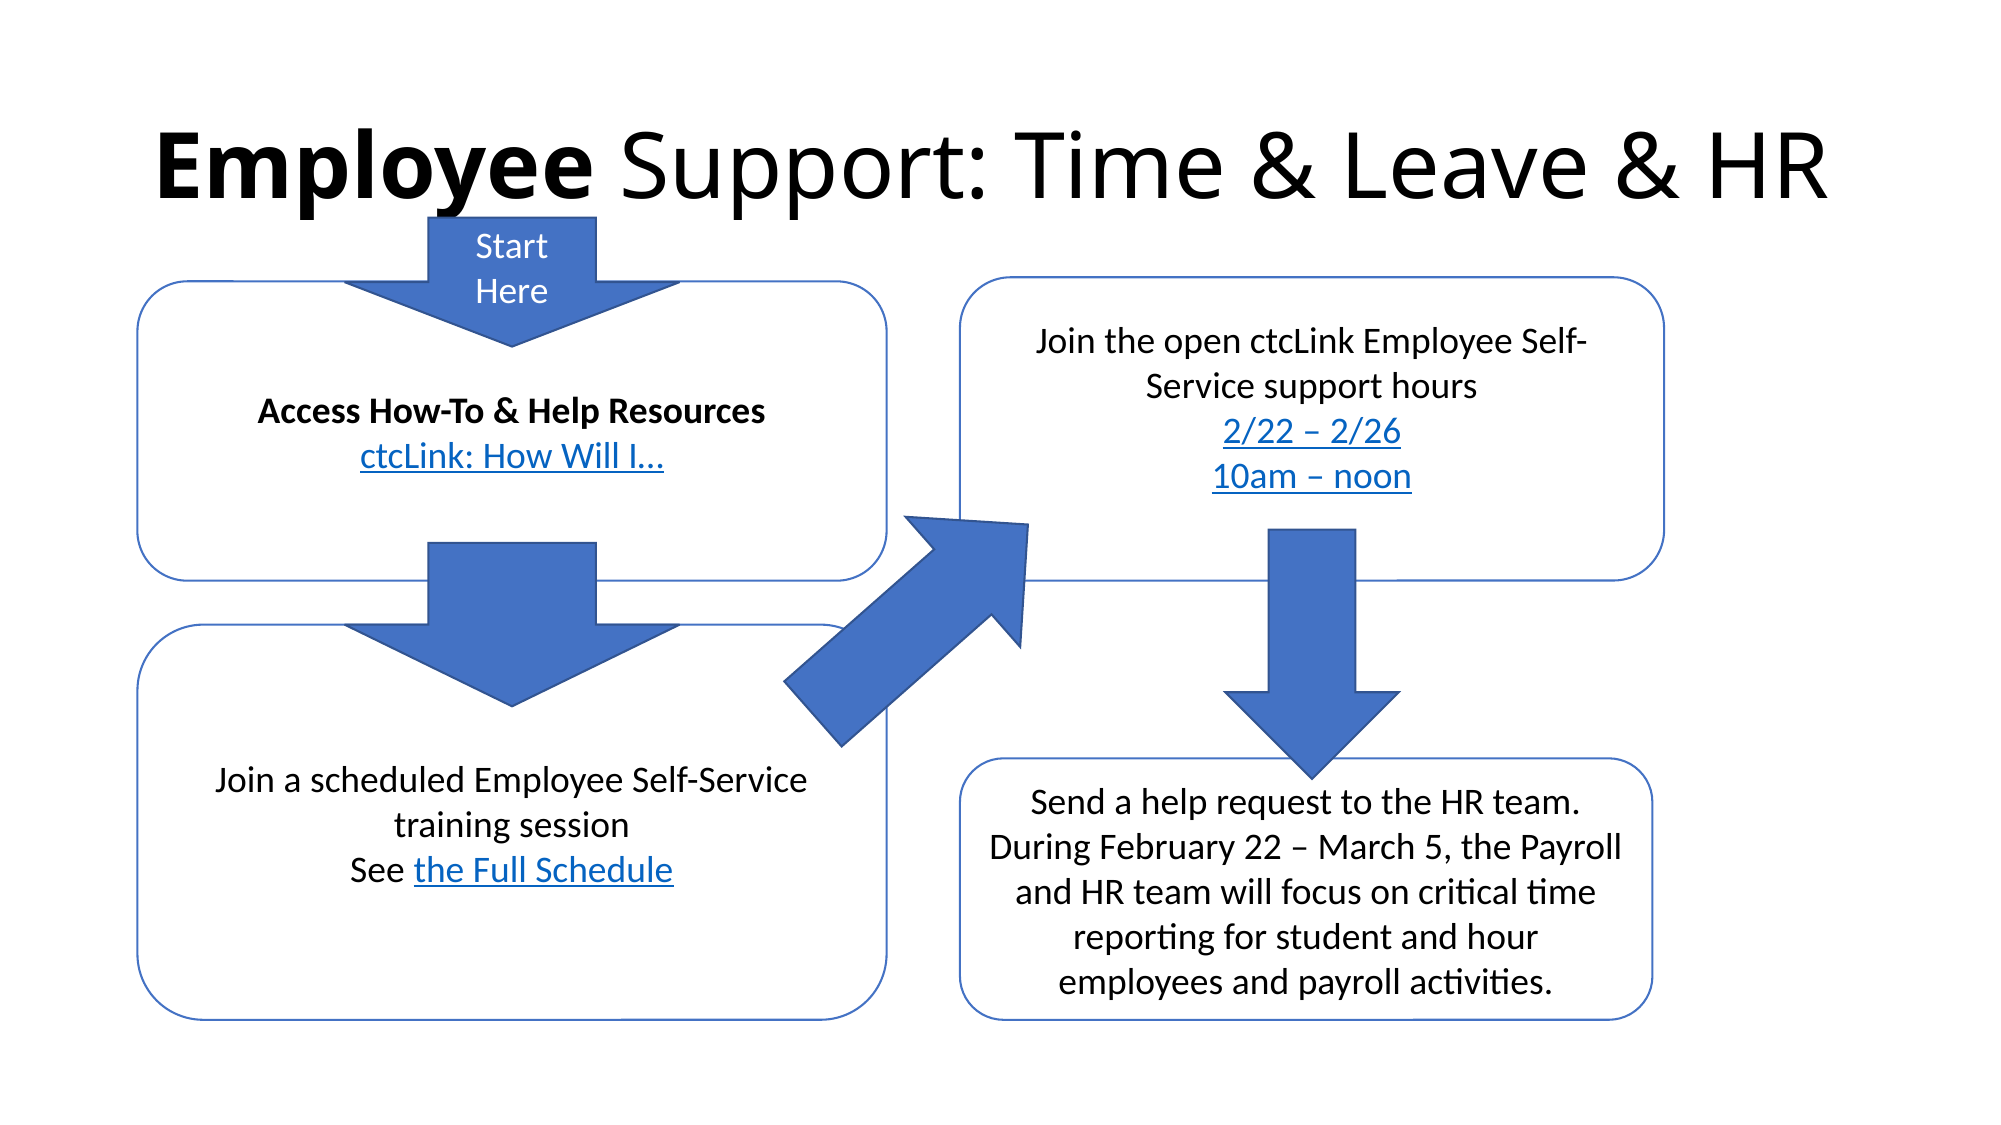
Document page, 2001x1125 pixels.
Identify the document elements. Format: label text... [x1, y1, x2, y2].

text_box Join the open ctcLink Employee Self-Service support hours 2/22 – 2/26 10am – noon [958, 276, 1666, 582]
text_box Access How-To & Help Resources ctcLink: How Will I… [136, 280, 888, 582]
text_box [782, 515, 1030, 748]
text_box Send a help request to the HR team. During February 22 – March 5, the Payroll and HR team will focus on critical time reporting for student and hour employees and payroll activities. [958, 757, 1654, 1021]
text_box [344, 541, 681, 708]
title Employee Support: Time & Leave & HR [137, 59, 1863, 278]
text_box Start Here [344, 216, 680, 348]
text_box Join a scheduled Employee Self-Service training session See the Full Schedule [136, 623, 888, 1021]
text_box [1222, 528, 1402, 781]
